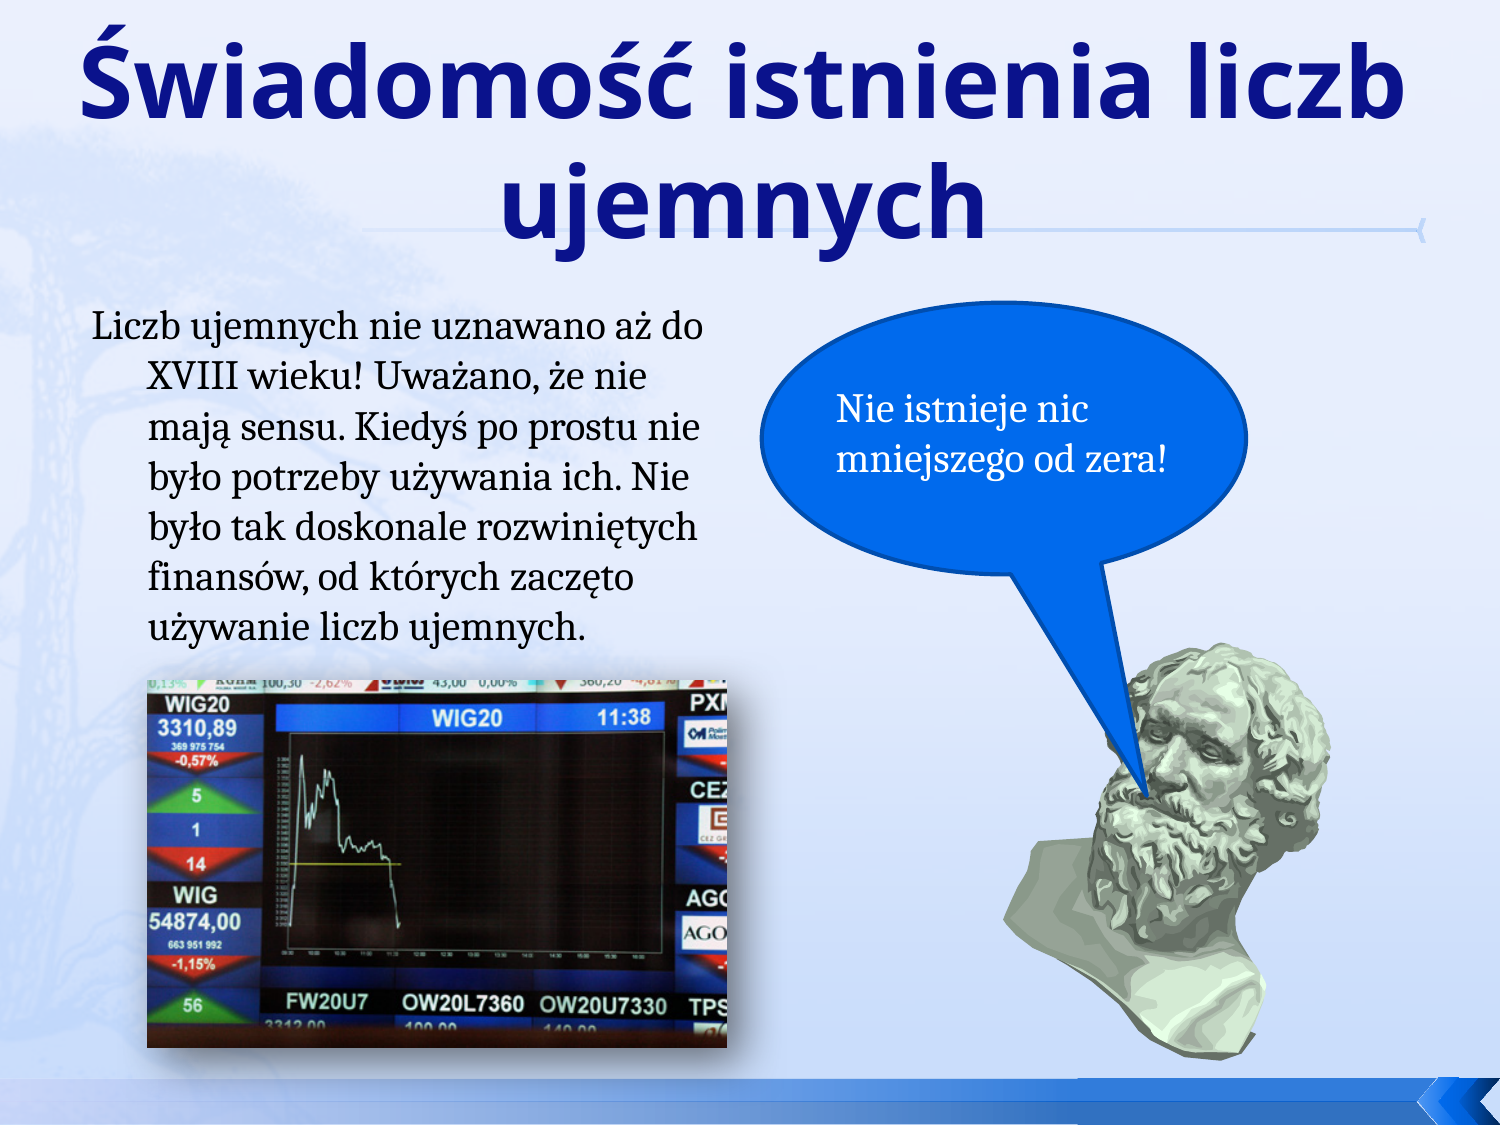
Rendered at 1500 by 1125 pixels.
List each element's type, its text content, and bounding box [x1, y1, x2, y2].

text_box Nie istnieje nic mniejszego od zera! [820, 373, 1223, 489]
text_box [759, 300, 1249, 639]
list Liczb ujemnych nie uznawano aż do XVIII wieku! Uważano, że nie mają sensu. Kiedyś po prostu nie było potrzeby używania ich. Nie było tak doskonale rozwiniętych finansów, od których zaczęto używanie liczb ujemnych. [76, 290, 752, 662]
picture [147, 680, 727, 1048]
title Świadomość istnienia liczb ujemnych [29, 45, 1459, 233]
picture [1047, 641, 1340, 1043]
